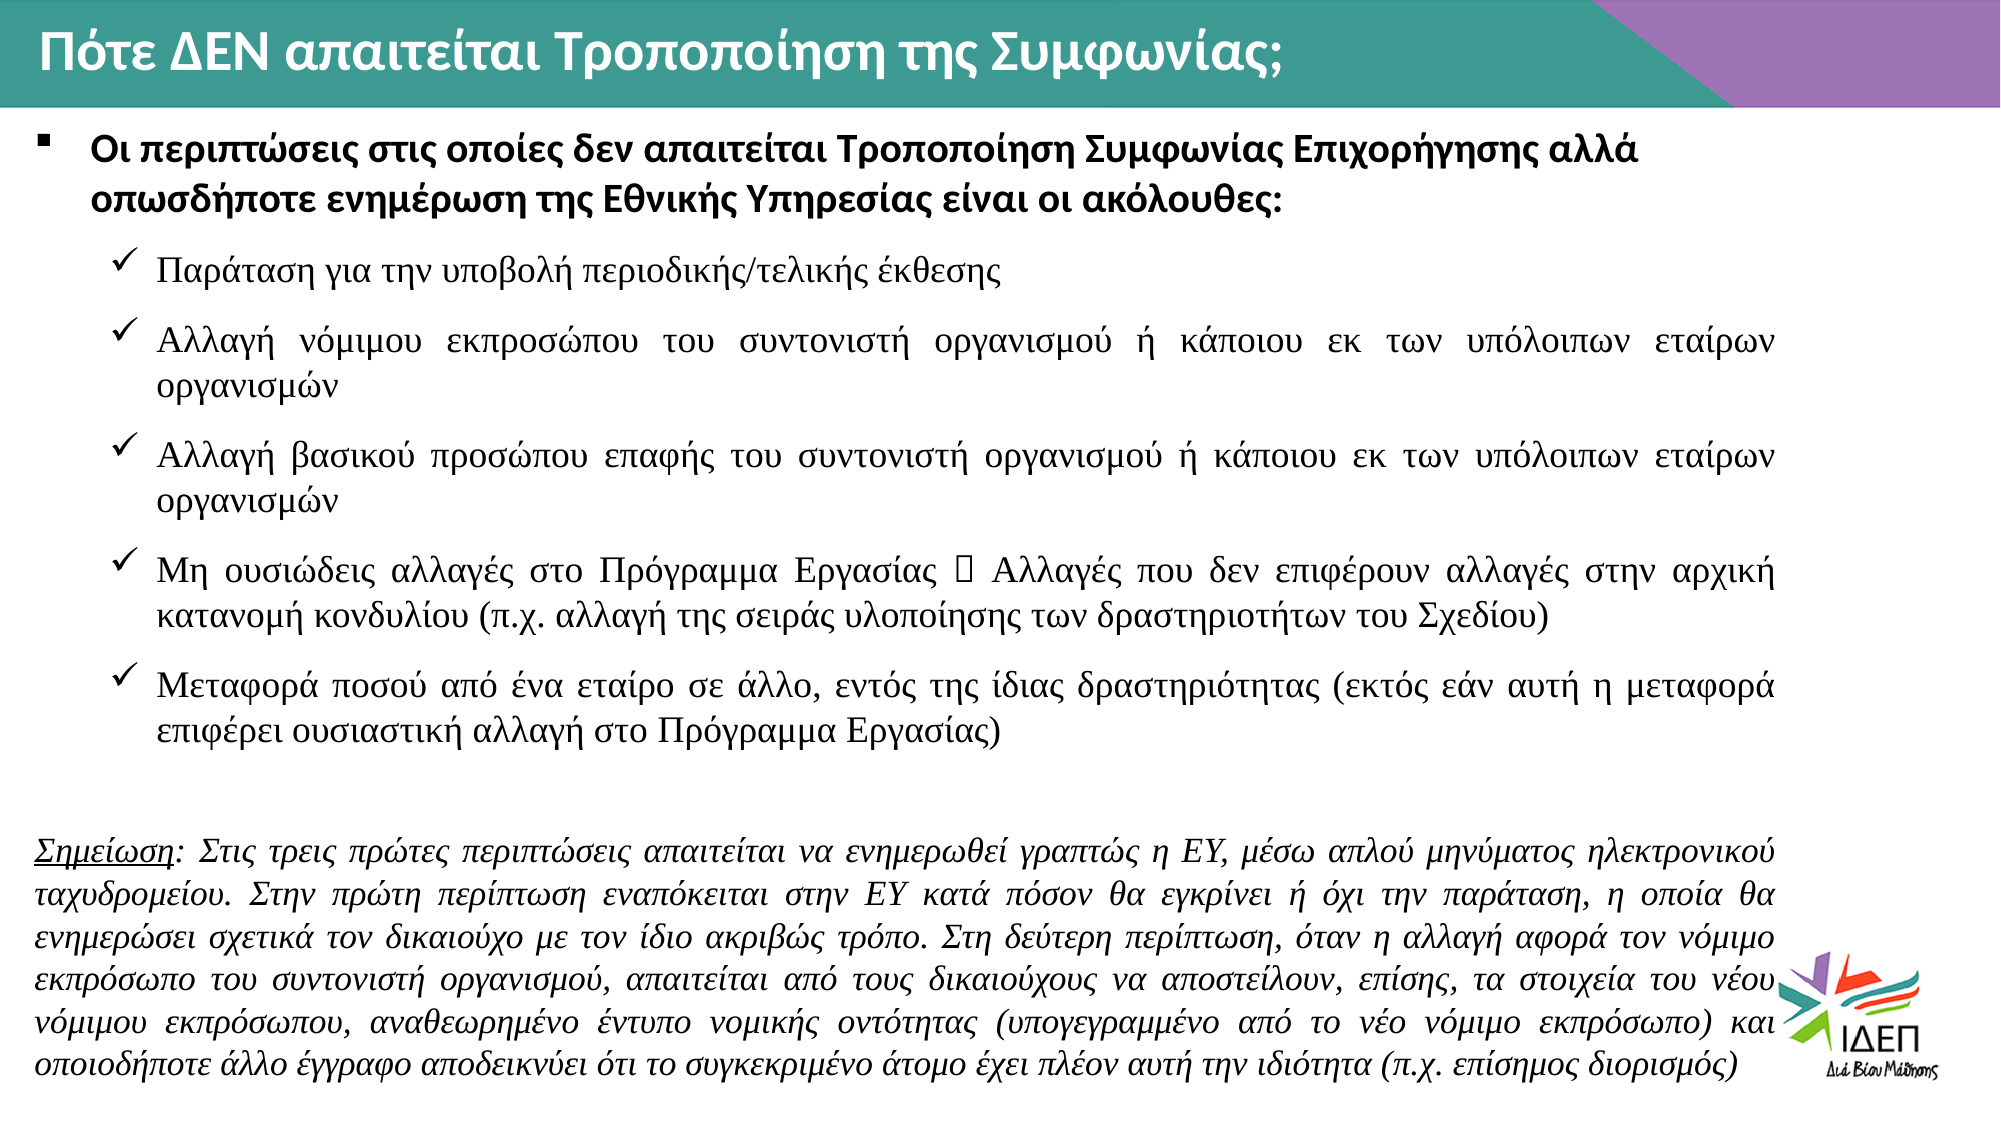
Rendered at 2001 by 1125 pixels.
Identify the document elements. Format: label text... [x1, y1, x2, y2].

text_box Πότε ΔΕΝ απαιτείται Τροποποίηση της Συμφωνίας; [0, 0, 1721, 95]
picture [0, 0, 2001, 1125]
text_box [290, 95, 1697, 196]
text_box Οι περιπτώσεις στις οποίες δεν απαιτείται Τροποποίηση Συμφωνίας Επιχορήγησης αλλά οπωσδήποτε ενημέρωση της Εθνικής Υπηρεσίας είναι οι ακόλουθες: Παράταση για την υποβολή περιοδικής/τελικής έκθεσης Αλλαγή νόμιμου εκπροσώπου του συντονιστή οργανισμού ή κάποιου εκ των υπόλοιπων εταίρων οργανισμών Αλλαγή βασικού προσώπου επαφής του συντονιστή οργανισμού ή κάποιου εκ των υπόλοιπων εταίρων οργανισμών Μη ουσιώδεις αλλαγές στο Πρόγραμμα Εργασίας  Αλλαγές που δεν επιφέρουν αλλαγές στην αρχική κατανομή κονδυλίου (π.χ. αλλαγή της σειράς υλοποίησης των δραστηριοτήτων του Σχεδίου) Μεταφορά ποσού από ένα εταίρο σε άλλο, εντός της ίδιας δραστηριότητας (εκτός εάν αυτή η μεταφορά επιφέρει ουσιαστική αλλαγή στο Πρόγραμμα Εργασίας) Σημείωση: Στις τρεις πρώτες περιπτώσεις απαιτείται να ενημερωθεί γραπτώς η ΕΥ, μέσω απλού μηνύματος ηλεκτρονικού ταχυδρομείου. Στην πρώτη περίπτωση εναπόκειται στην ΕΥ κατά πόσον θα εγκρίνει ή όχι την παράταση, η οποία θα ενημερώσει σχετικά τον δικαιούχο με τον ίδιο ακριβώς τρόπο. Στη δεύτερη περίπτωση, όταν η αλλαγή αφορά τον νόμιμο εκπρόσωπο του συντονιστή οργανισμού, απαιτείται από τους δικαιούχους να αποστείλουν, επίσης, τα στοιχεία του νέου νόμιμου εκπρόσωπου, αναθεωρημένο έντυπο νομικής οντότητας (υπογεγραμμένο από το νέο νόμιμο εκπρόσωπο) και οποιοδήποτε άλλο έγγραφο αποδεικνύει ότι το συγκεκριμένο άτομο έχει πλέον αυτή την ιδιότητα (π.χ. επίσημος διορισμός) [19, 113, 1792, 1091]
